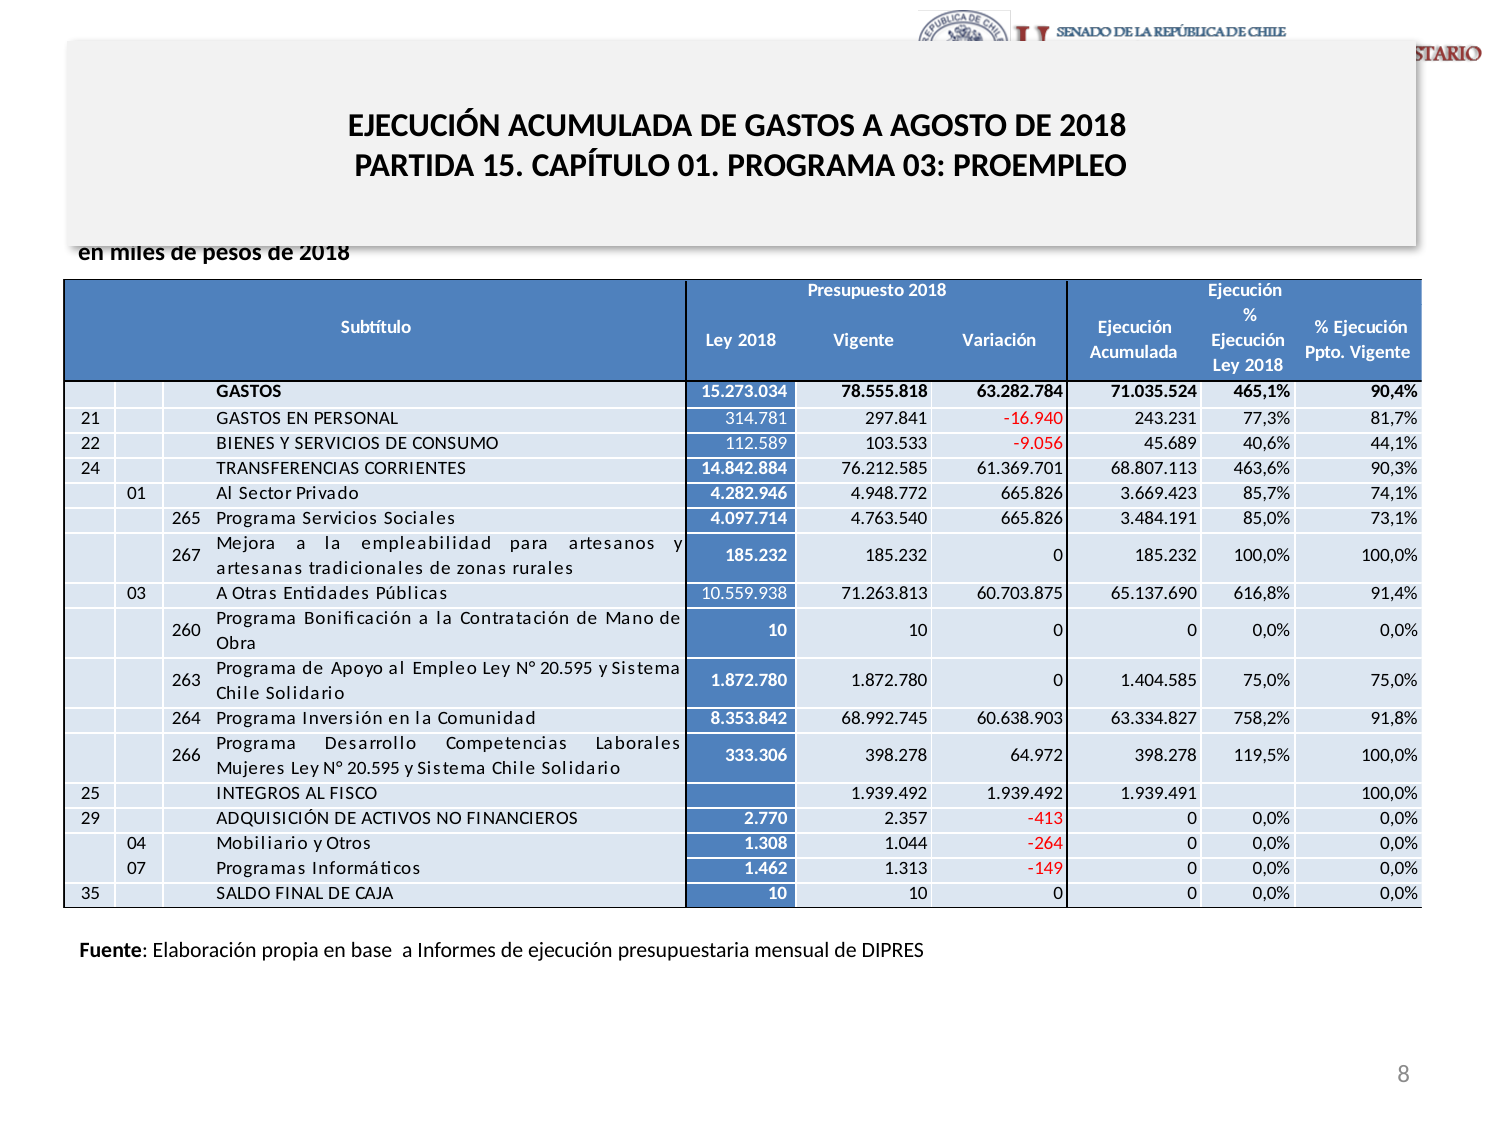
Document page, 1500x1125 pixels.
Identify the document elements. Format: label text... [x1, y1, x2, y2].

picture [918, 0, 1497, 113]
footer Fuente: Elaboración propia en base a Informes de ejecución presupuestaria mensual de DIPRES [64, 927, 1444, 988]
title EJECUCIÓN ACUMULADA DE GASTOS A AGOSTO DE 2018 PARTIDA 15. CAPÍTULO 01. PROGRAMA 03: PROEMPLEO [67, 41, 1415, 246]
slide_number 8 [1074, 1042, 1425, 1103]
text_box en miles de pesos de 2018 [63, 227, 1414, 277]
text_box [63, 278, 1424, 909]
